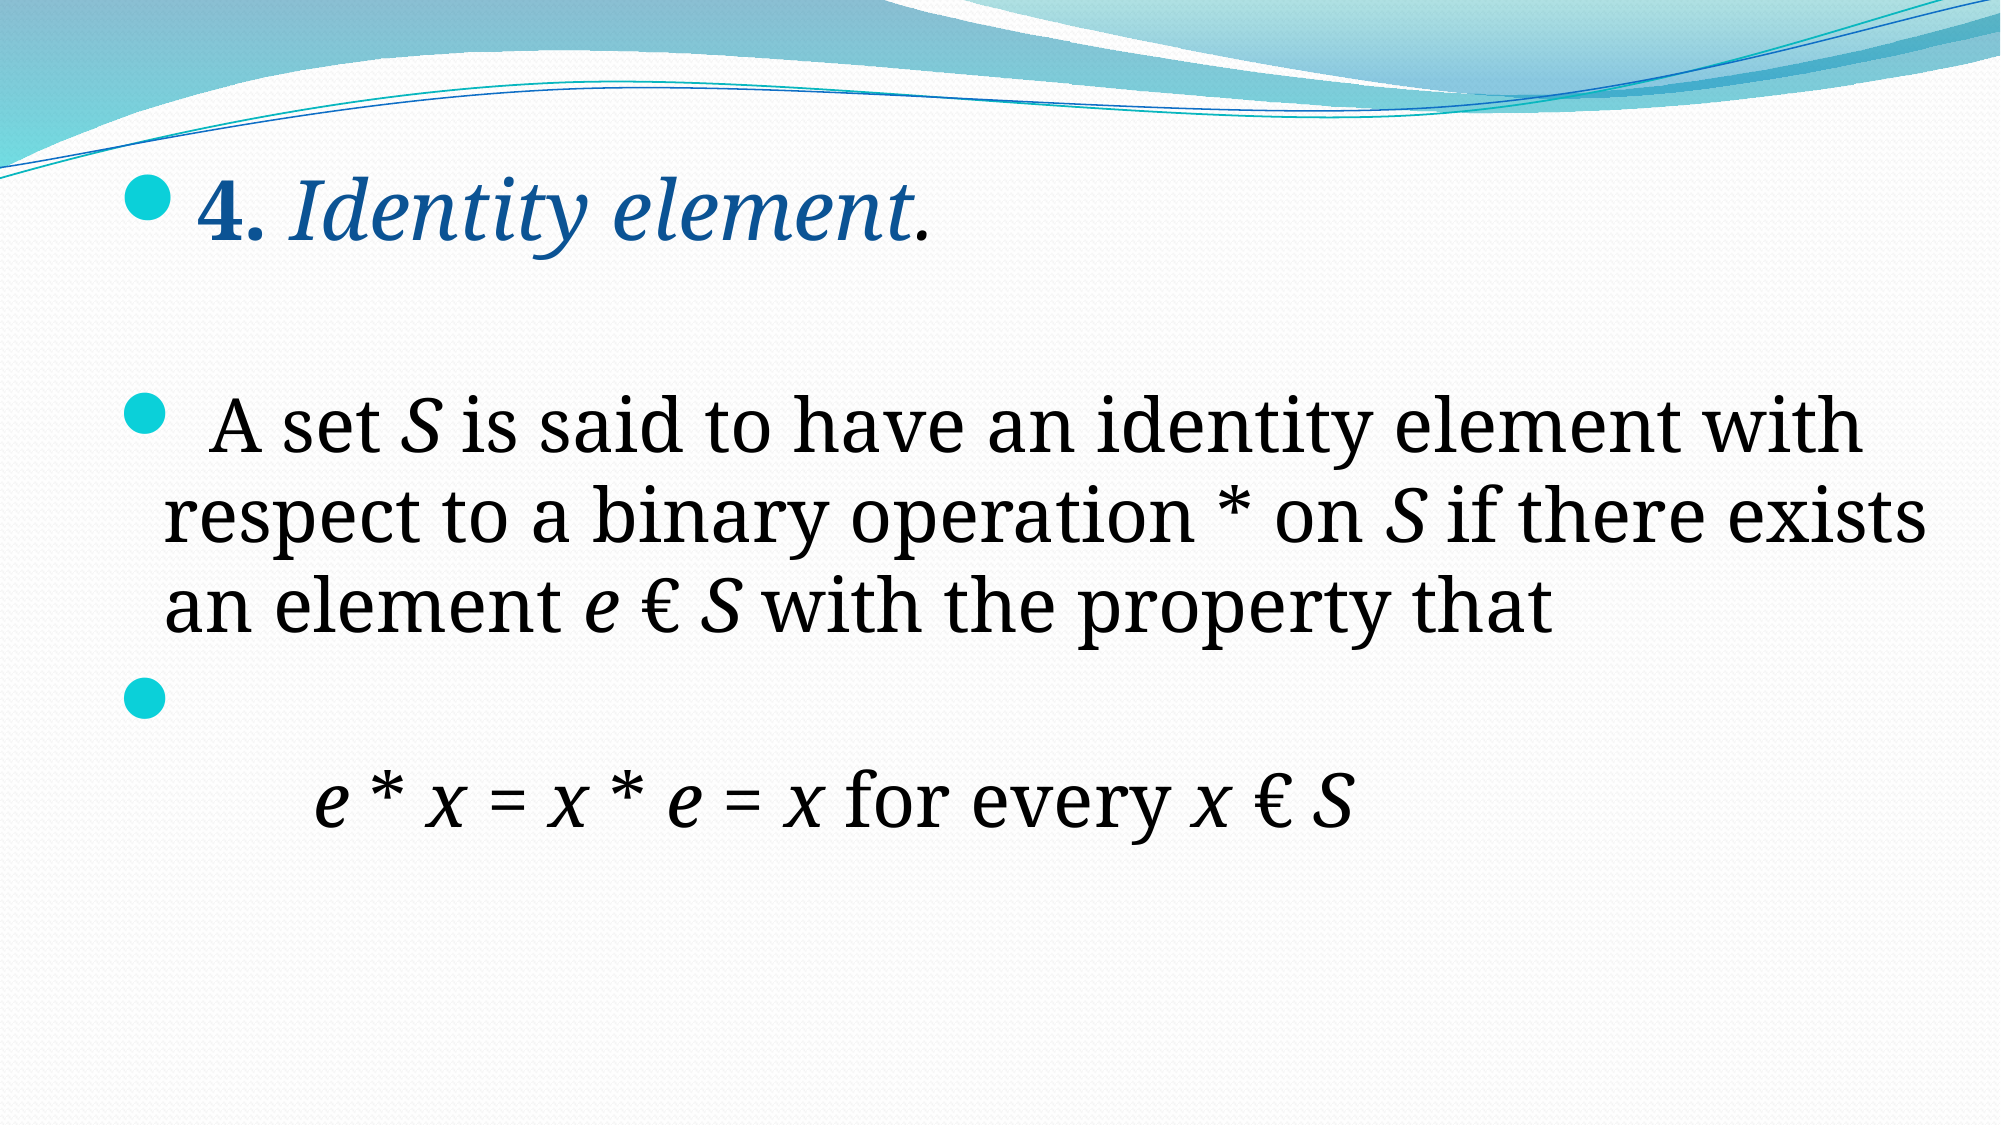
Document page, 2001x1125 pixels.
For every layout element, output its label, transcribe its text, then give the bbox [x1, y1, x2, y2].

list 4. Identity element. A set S is said to have an identity element with respect to a binary operation * on S if there exists an element e € S with the property that e * x = x * e = x for every x € S [103, 157, 1972, 1125]
